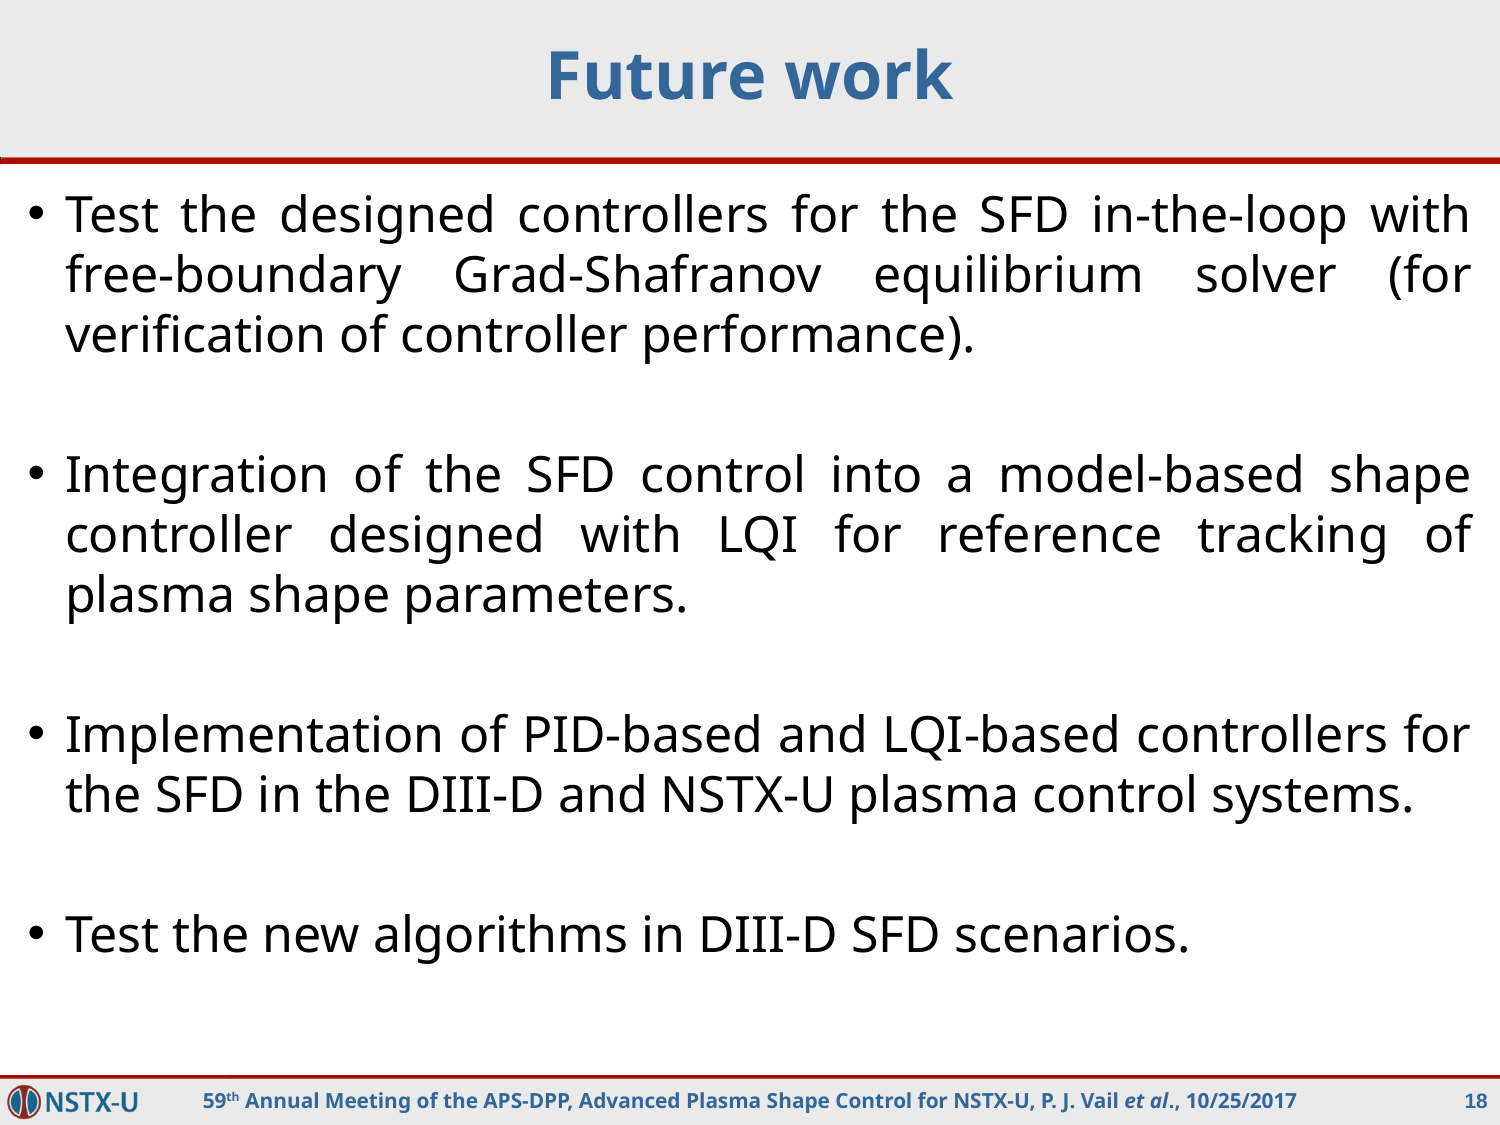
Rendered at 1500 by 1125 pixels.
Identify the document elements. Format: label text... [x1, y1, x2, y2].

picture [0, 158, 1500, 164]
picture [0, 1075, 1500, 1125]
title Future work [0, 0, 1500, 158]
list Test the designed controllers for the SFD in-the-loop with free-boundary Grad-Shafranov equilibrium solver (for verification of controller performance). Integration of the SFD control into a model-based shape controller designed with LQI for reference tracking of plasma shape parameters. Implementation of PID-based and LQI-based controllers for the SFD in the DIII-D and NSTX-U plasma control systems. Test the new algorithms in DIII-D SFD scenarios. [12, 174, 1488, 1063]
